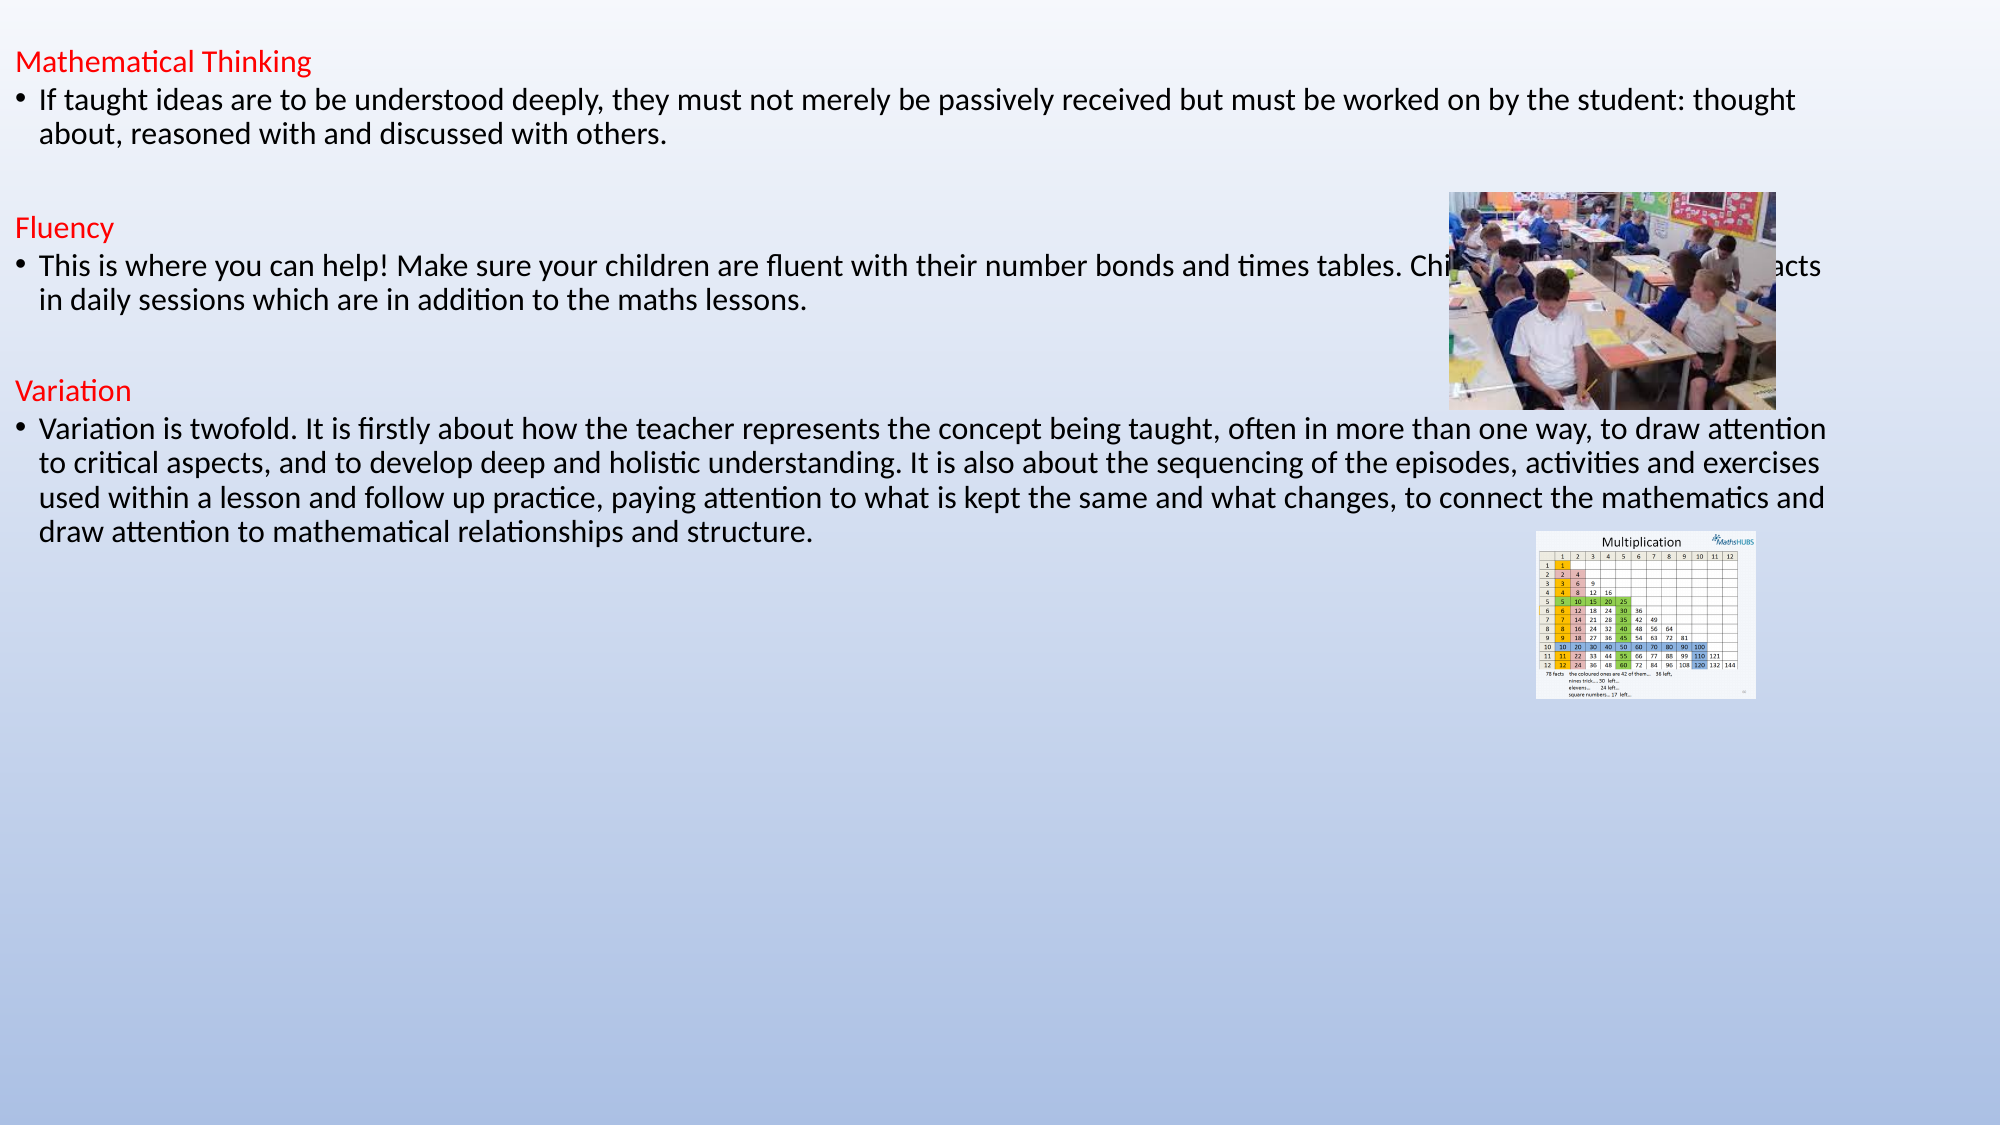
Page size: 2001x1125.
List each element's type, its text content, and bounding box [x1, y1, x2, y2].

list Mathematical Thinking If taught ideas are to be understood deeply, they must not merely be passively received but must be worked on by the student: thought about, reasoned with and discussed with others. Fluency This is where you can help! Make sure your children are fluent with their number bonds and times tables. Children will be taught key facts in daily sessions which are in addition to the maths lessons. Variation Variation is twofold. It is firstly about how the teacher represents the concept being taught, often in more than one way, to draw attention to critical aspects, and to develop deep and holistic understanding. It is also about the sequencing of the episodes, activities and exercises used within a lesson and follow up practice, paying attention to what is kept the same and what changes, to connect the mathematics and draw attention to mathematical relationships and structure. [0, 37, 1863, 579]
picture [1449, 192, 1776, 410]
picture [1536, 531, 1756, 699]
